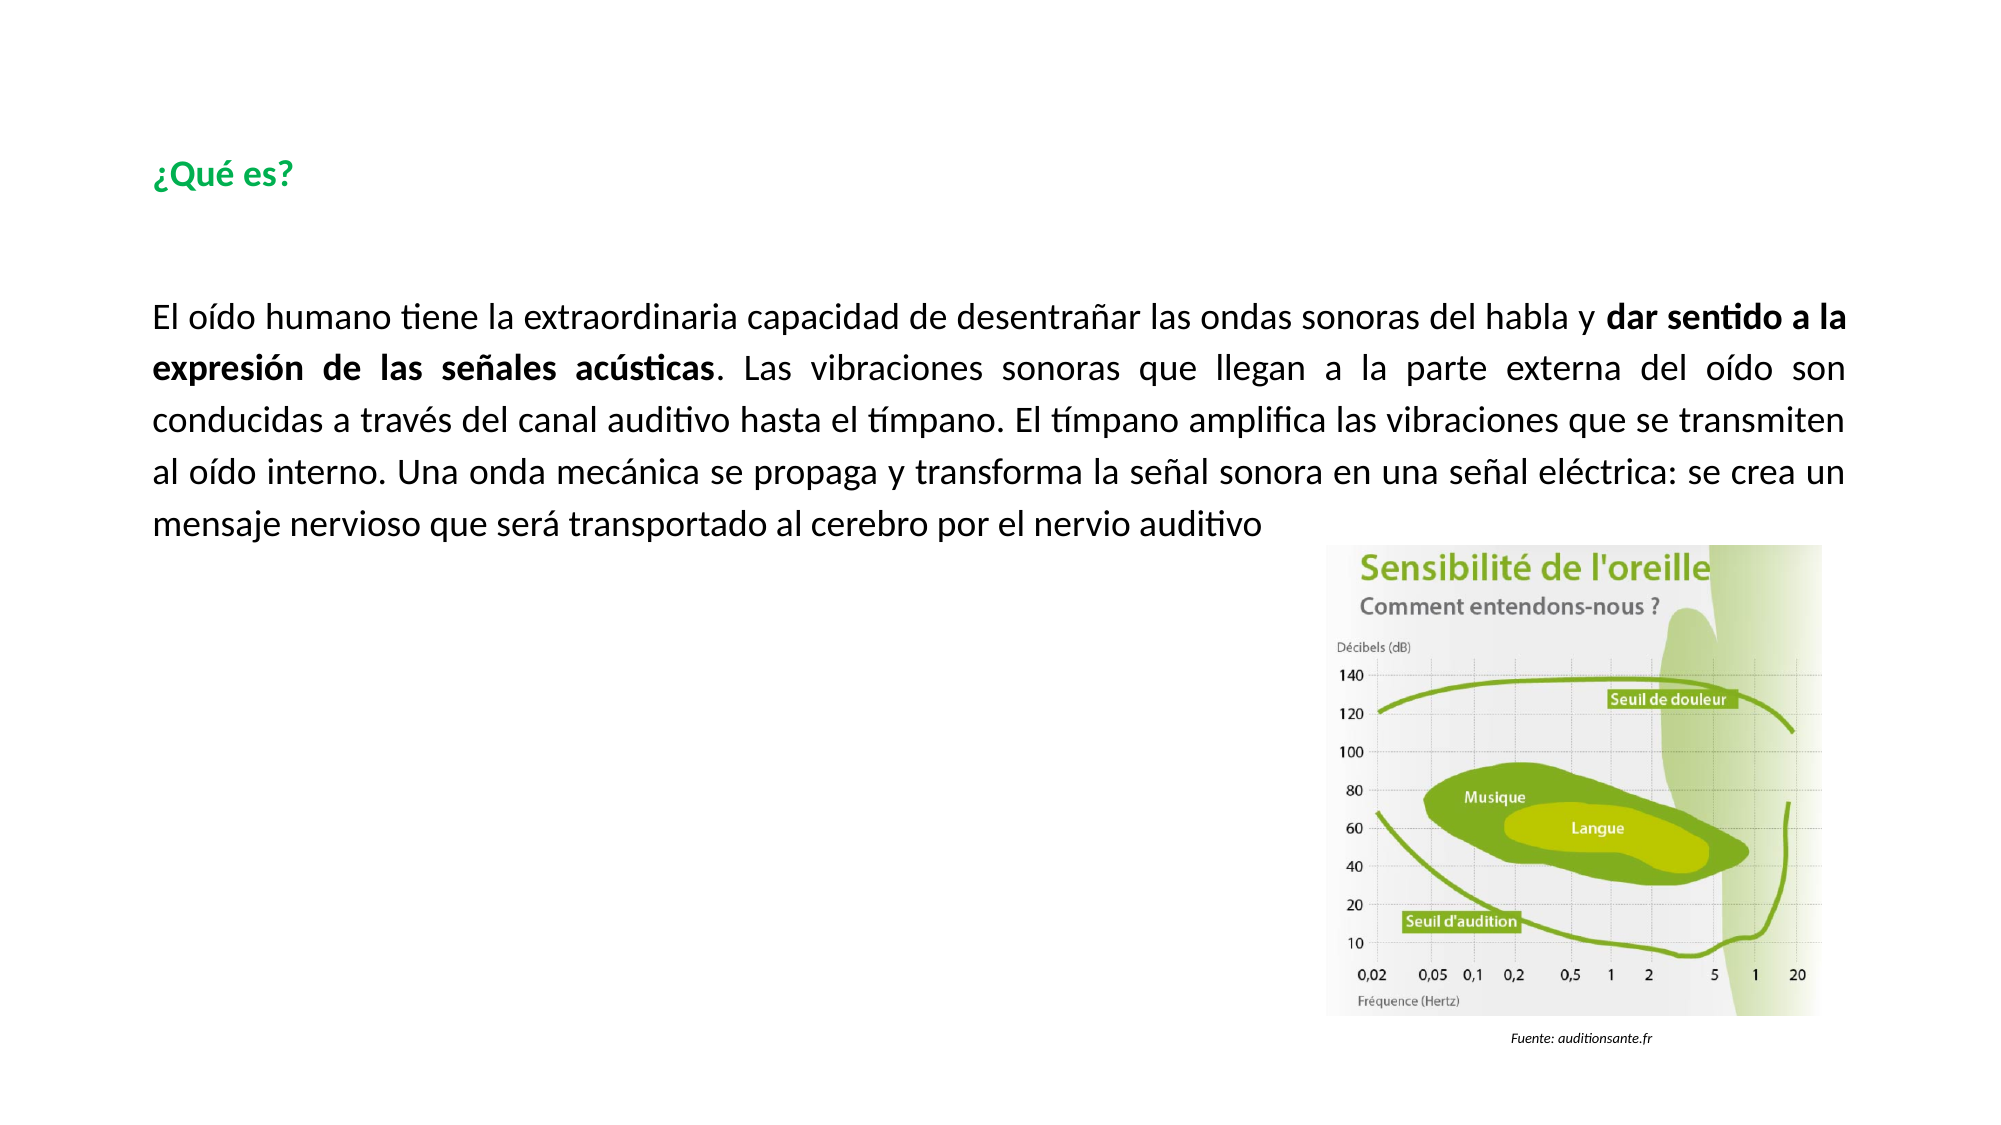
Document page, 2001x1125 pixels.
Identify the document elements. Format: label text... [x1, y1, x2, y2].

picture [1326, 545, 1823, 1016]
title ¿Qué es? [137, 59, 1863, 277]
list El oído humano tiene la extraordinaria capacidad de desentrañar las ondas sonoras del habla y dar sentido a la expresión de las señales acústicas. Las vibraciones sonoras que llegan a la parte externa del oído son conducidas a través del canal auditivo hasta el tímpano. El tímpano amplifica las vibraciones que se transmiten al oído interno. Una onda mecánica se propaga y transforma la señal sonora en una señal eléctrica: se crea un mensaje nervioso que será transportado al cerebro por el nervio auditivo [137, 277, 1863, 992]
text_box Fuente: auditionsante.fr [1337, 1015, 1830, 1056]
